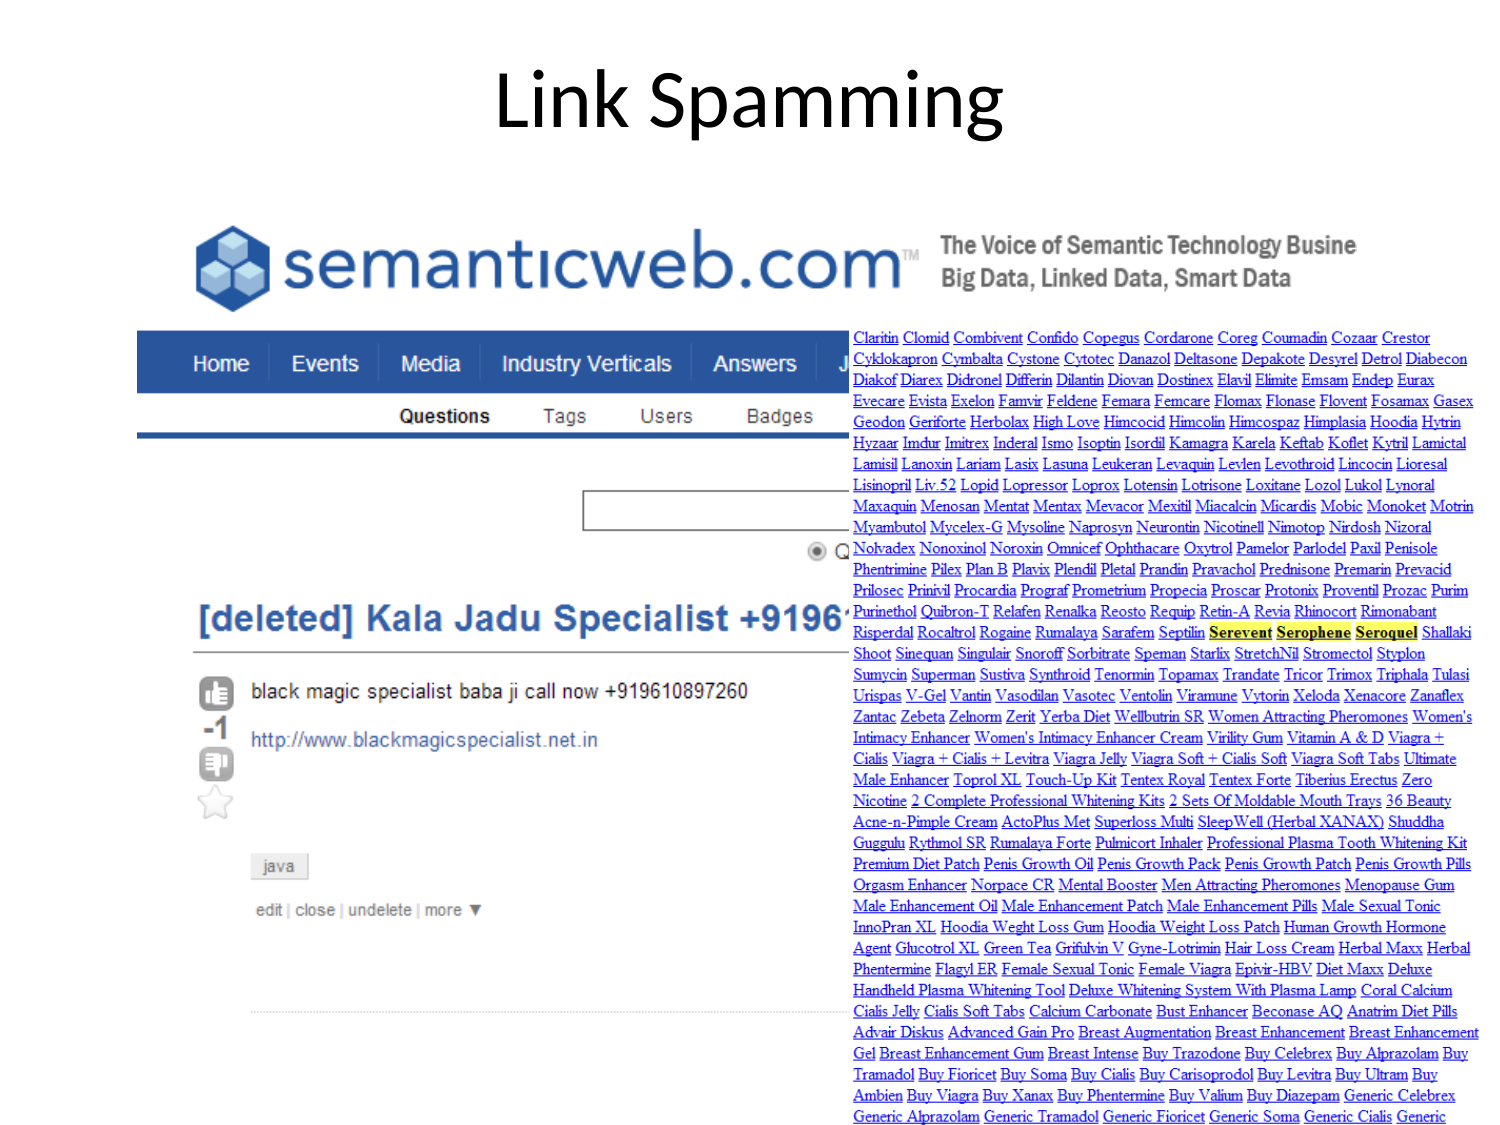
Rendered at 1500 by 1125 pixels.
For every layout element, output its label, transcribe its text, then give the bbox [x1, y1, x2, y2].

title Link Spamming [75, 0, 1425, 188]
picture [137, 212, 1487, 1125]
